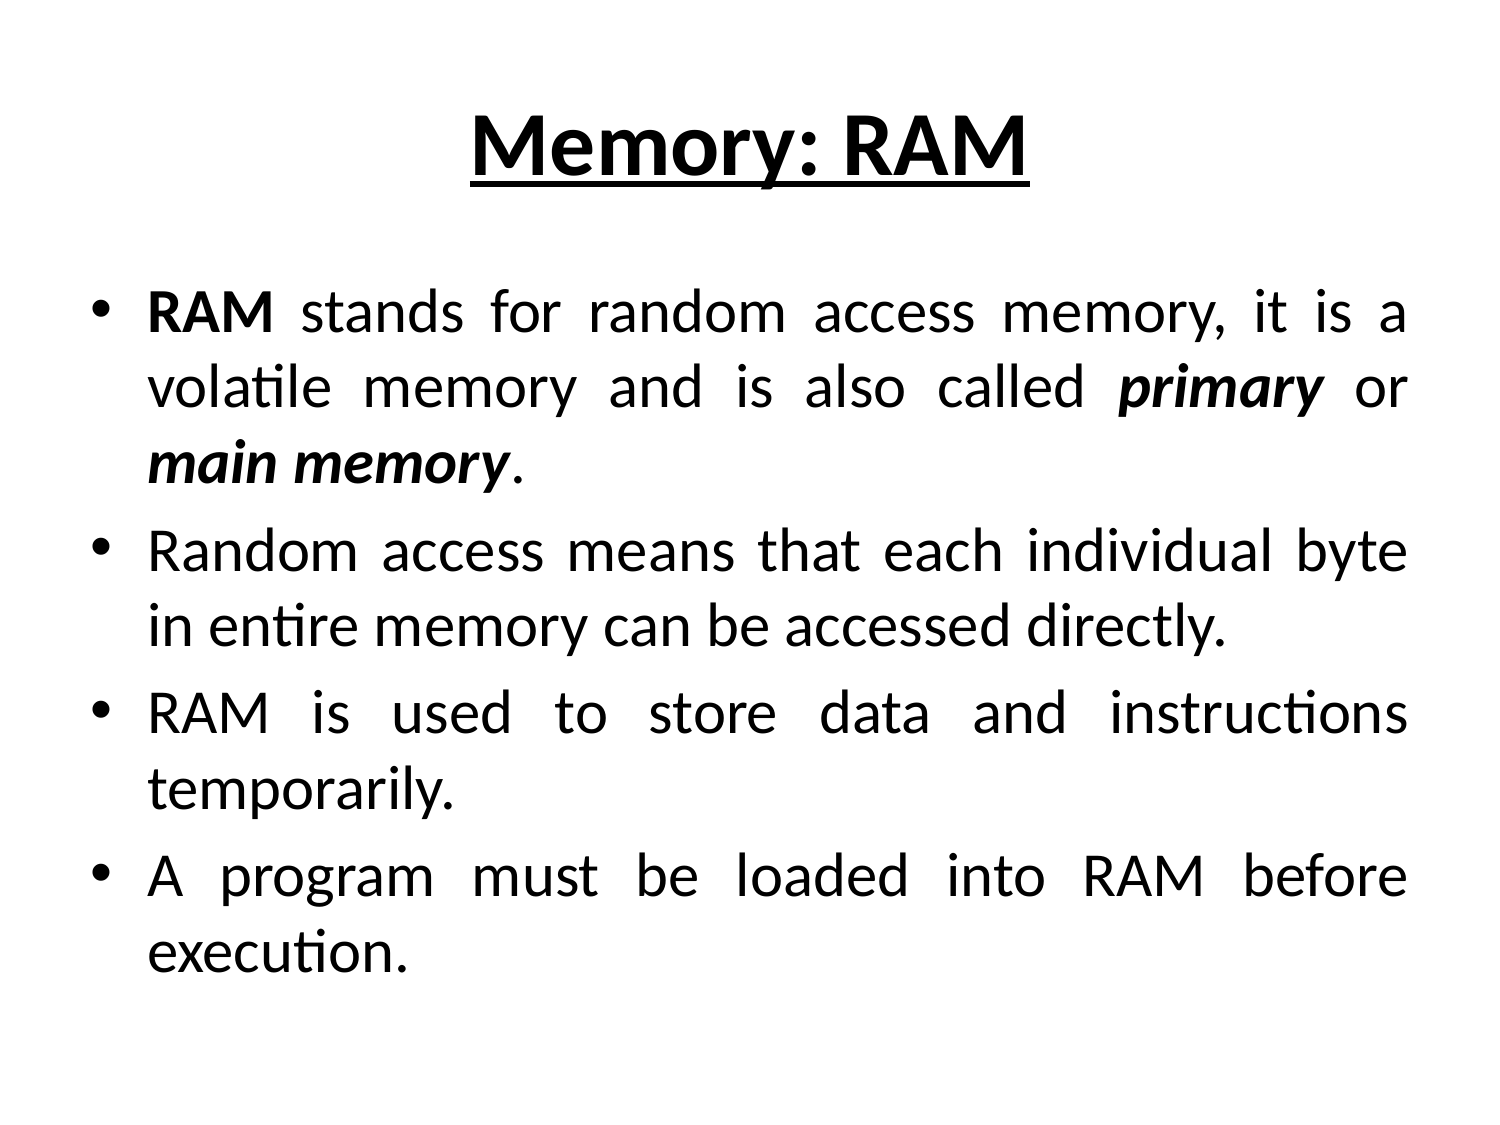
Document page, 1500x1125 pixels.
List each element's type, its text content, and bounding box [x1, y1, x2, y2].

list RAM stands for random access memory, it is a volatile memory and is also called primary or main memory. Random access means that each individual byte in entire memory can be accessed directly. RAM is used to store data and instructions temporarily. A program must be loaded into RAM before execution. [75, 262, 1425, 1005]
title Memory: RAM [75, 45, 1425, 233]
